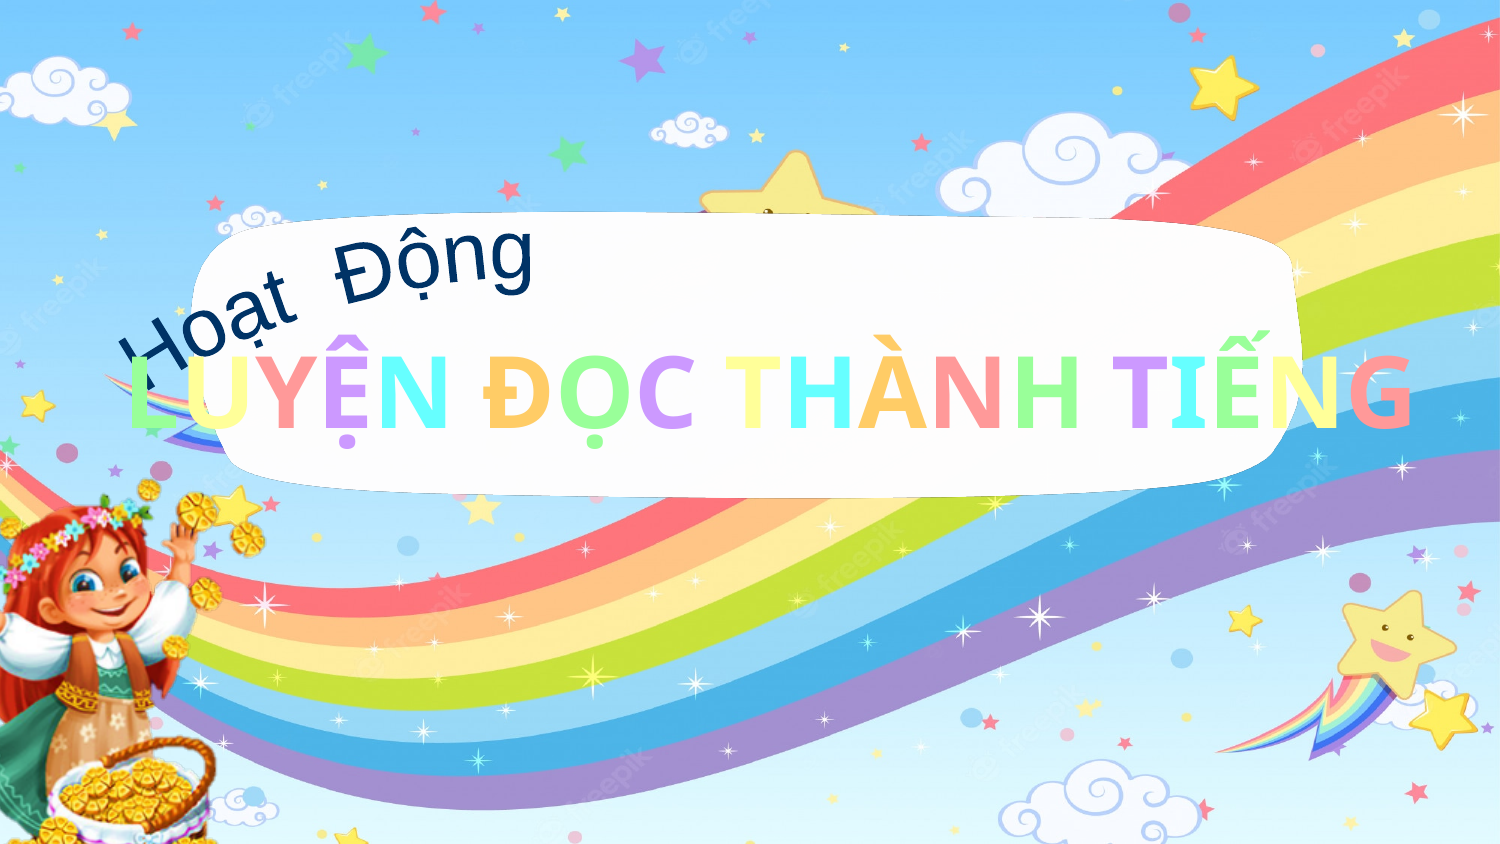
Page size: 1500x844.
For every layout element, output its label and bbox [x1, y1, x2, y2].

text_box [0, 283, 625, 465]
picture [0, 0, 1500, 844]
